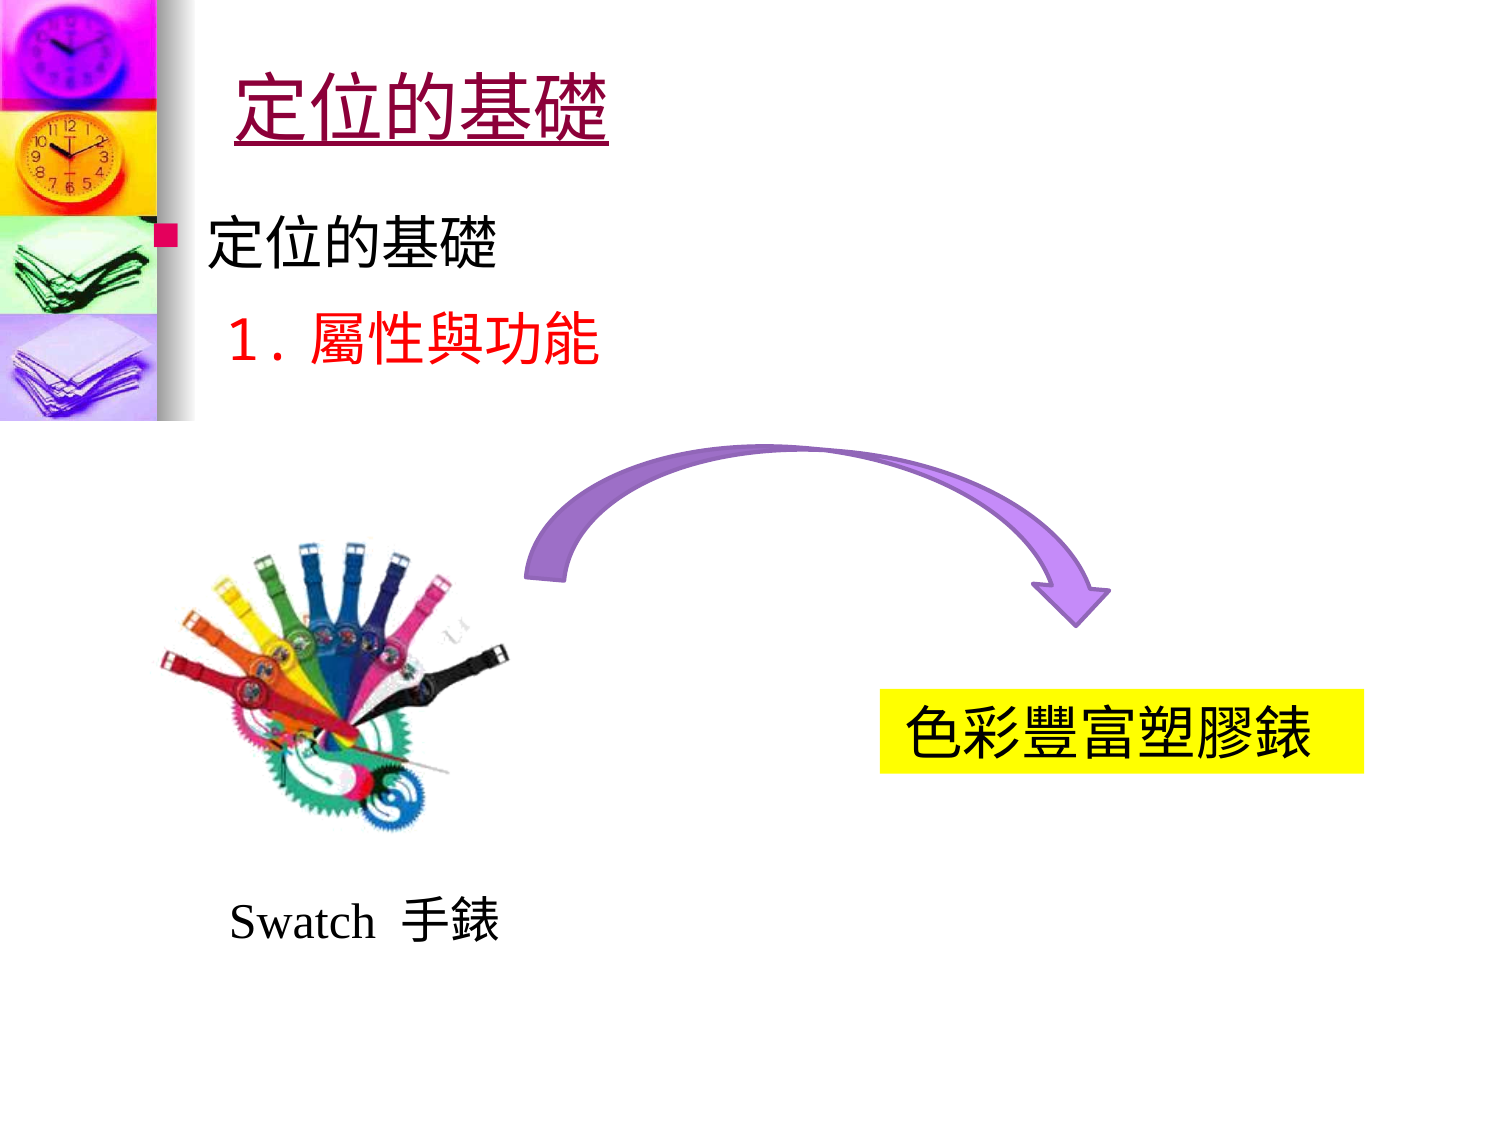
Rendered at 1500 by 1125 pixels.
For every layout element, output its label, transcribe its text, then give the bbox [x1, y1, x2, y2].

picture [99, 532, 570, 844]
text_box Swatch 手錶 [214, 881, 516, 957]
list 定位的基礎 1.屬性與功能 [135, 184, 1460, 752]
text_box 色彩豐富塑膠錶 [879, 688, 1365, 774]
text_box [541, 444, 1112, 629]
picture [0, 0, 157, 421]
title 定位的基礎 [218, 0, 1423, 184]
